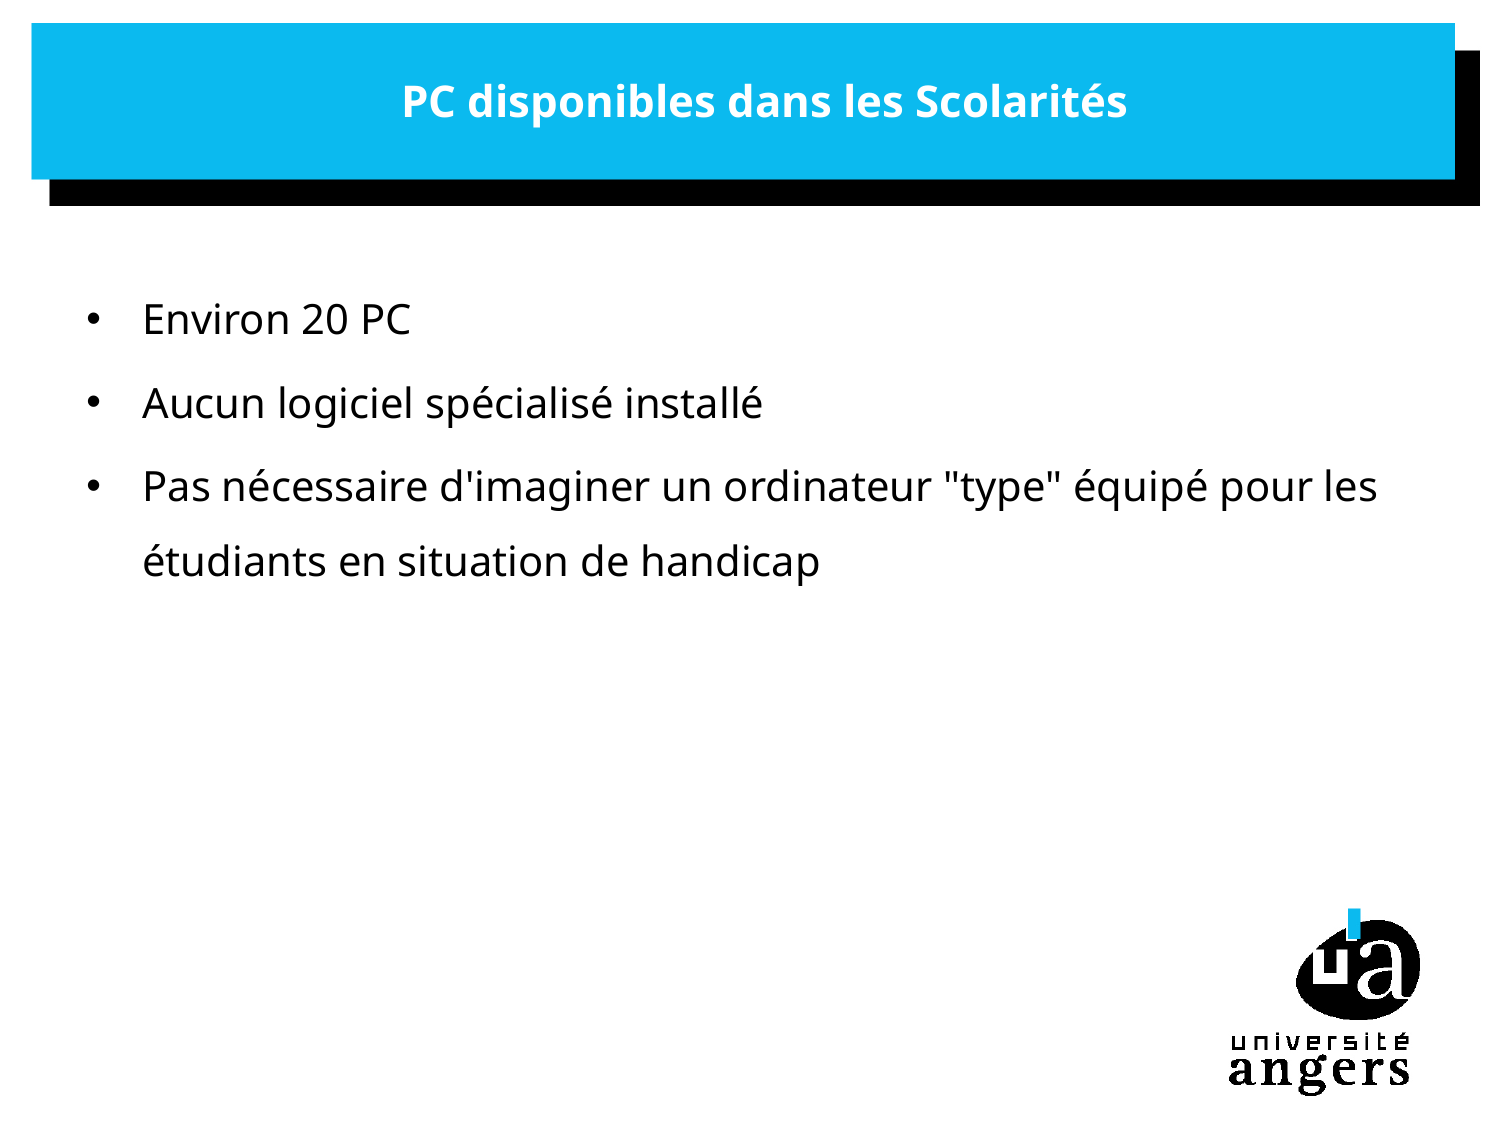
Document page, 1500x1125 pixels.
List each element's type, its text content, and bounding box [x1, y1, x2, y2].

picture [1, 0, 1499, 1125]
title PC disponibles dans les Scolarités [258, 62, 1272, 129]
list Environ 20 PC Aucun logiciel spécialisé installé Pas nécessaire d'imaginer un ordinateur "type" équipé pour les étudiants en situation de handicap [75, 262, 1464, 975]
